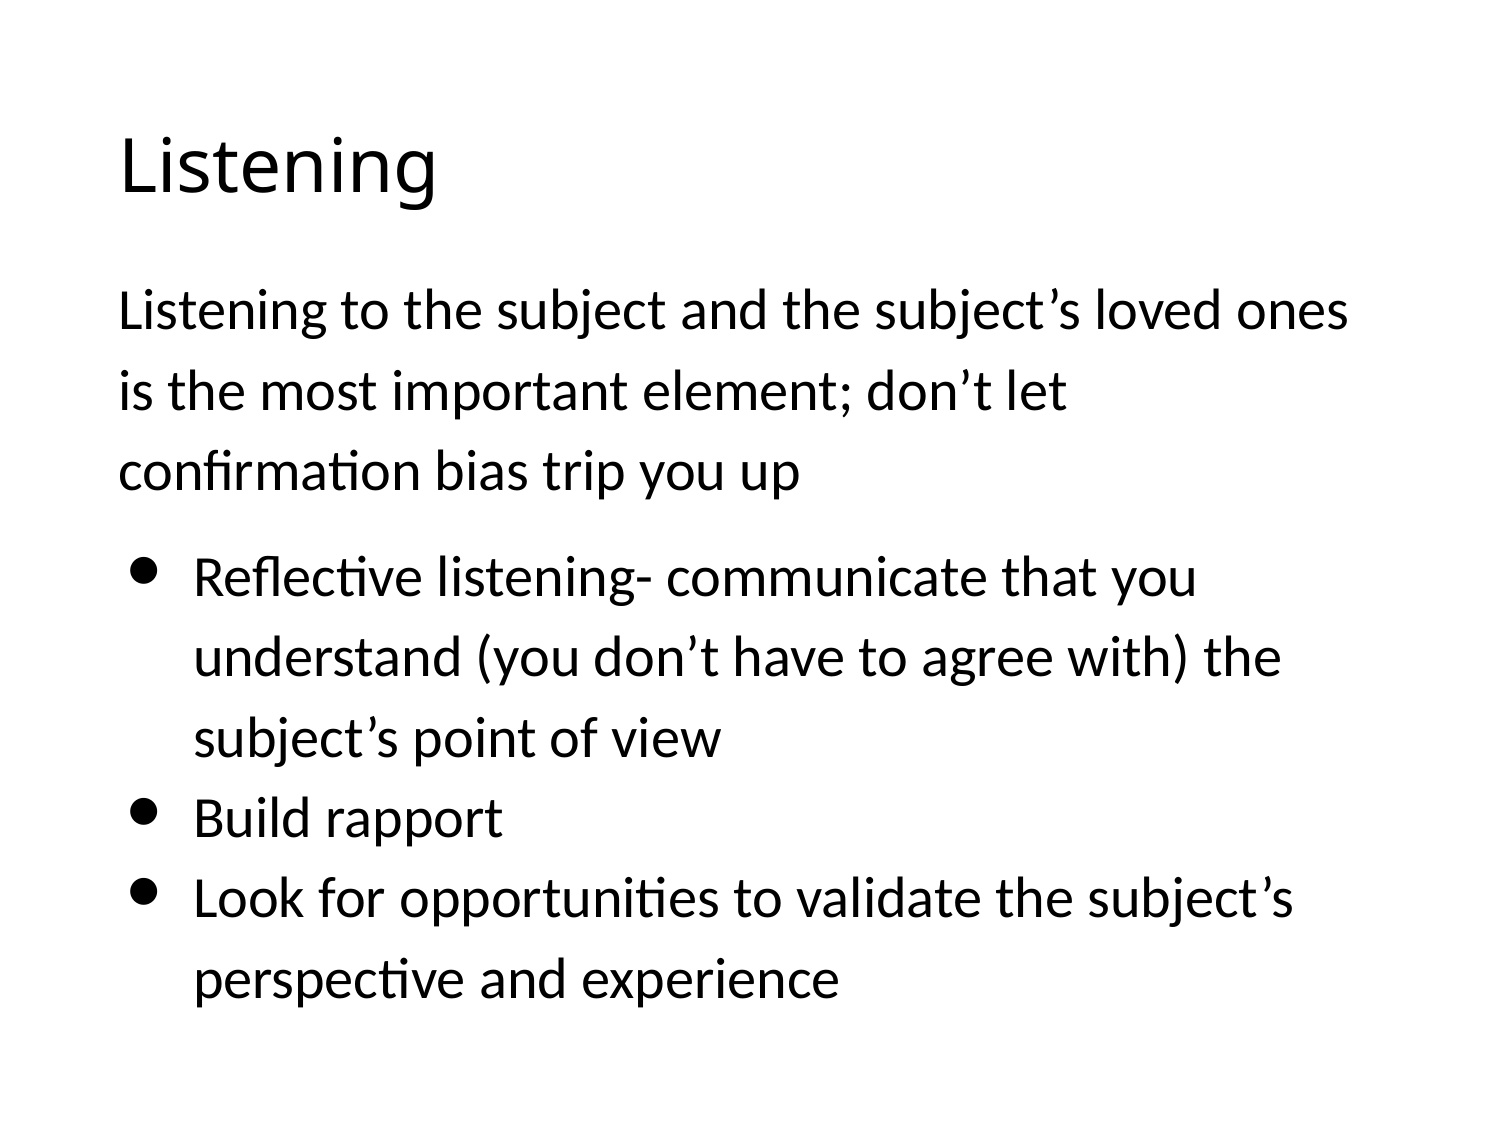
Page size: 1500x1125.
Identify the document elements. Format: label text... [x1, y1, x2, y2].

list Listening to the subject and the subject’s loved ones is the most important element; don’t let confirmation bias trip you up Reflective listening- communicate that you understand (you don’t have to agree with) the subject’s point of view Build rapport Look for opportunities to validate the subject’s perspective and experience [103, 253, 1397, 1014]
title Listening [103, 59, 1397, 253]
